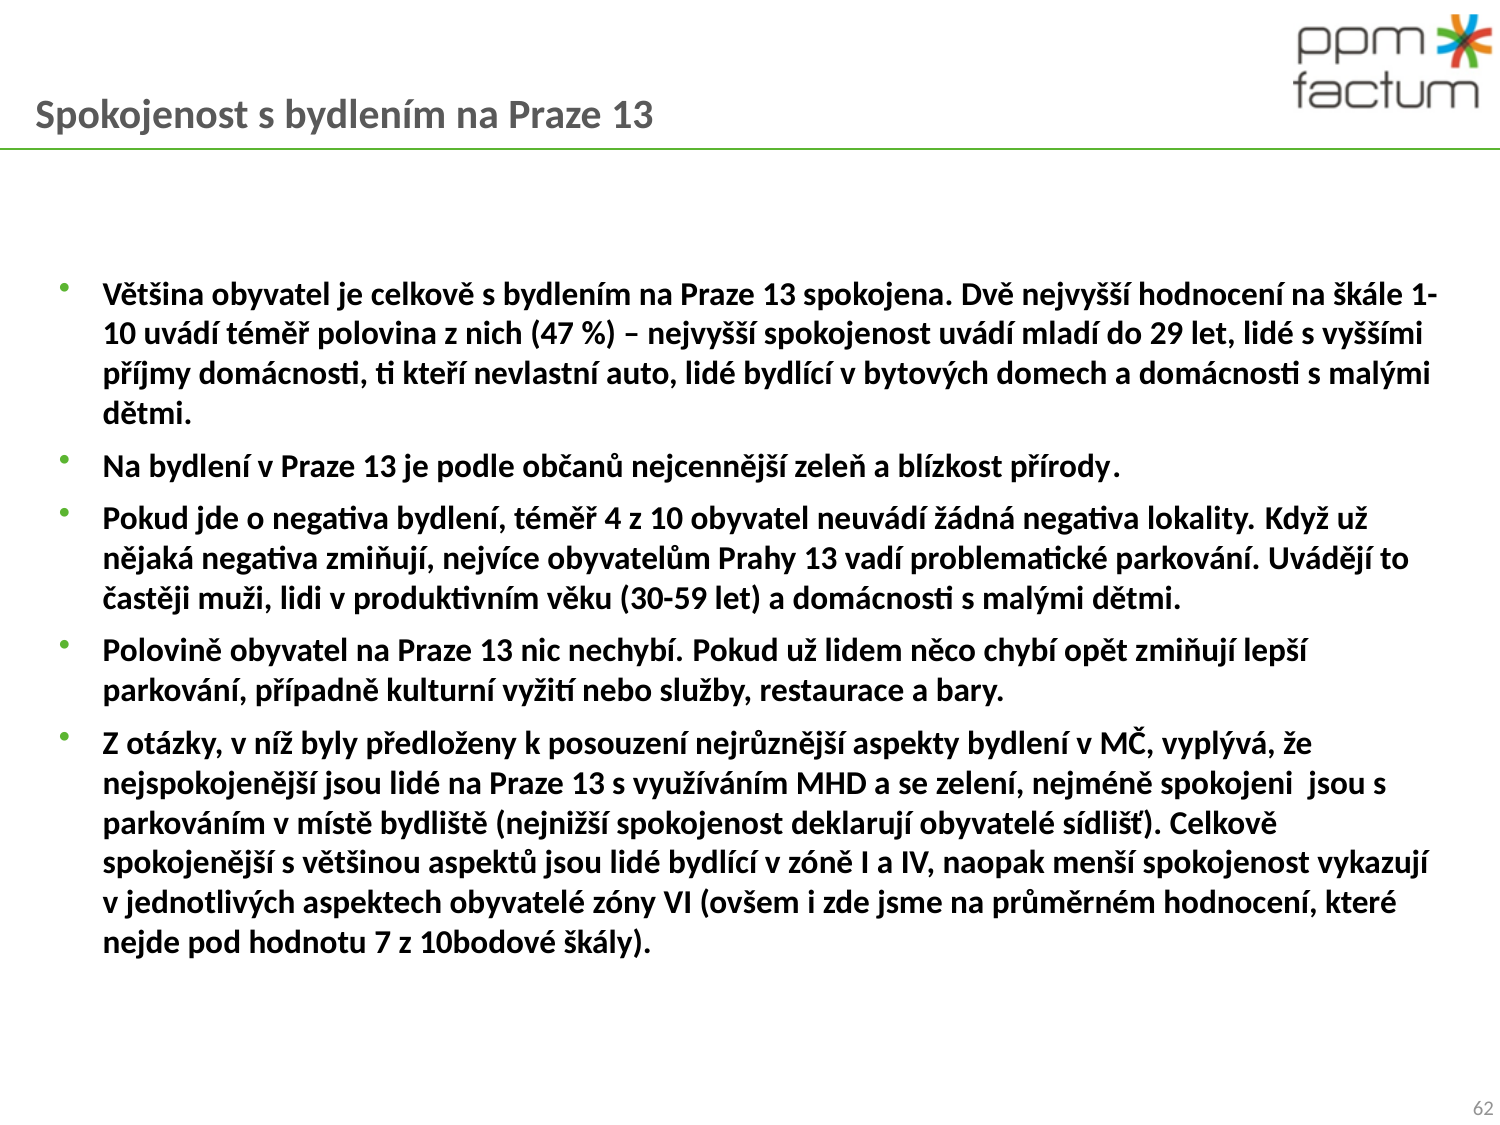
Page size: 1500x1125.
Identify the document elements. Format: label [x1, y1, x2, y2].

slide_number [1335, 1094, 1494, 1120]
list [53, 160, 1447, 1083]
picture [1281, 0, 1495, 133]
title [29, 19, 1270, 138]
